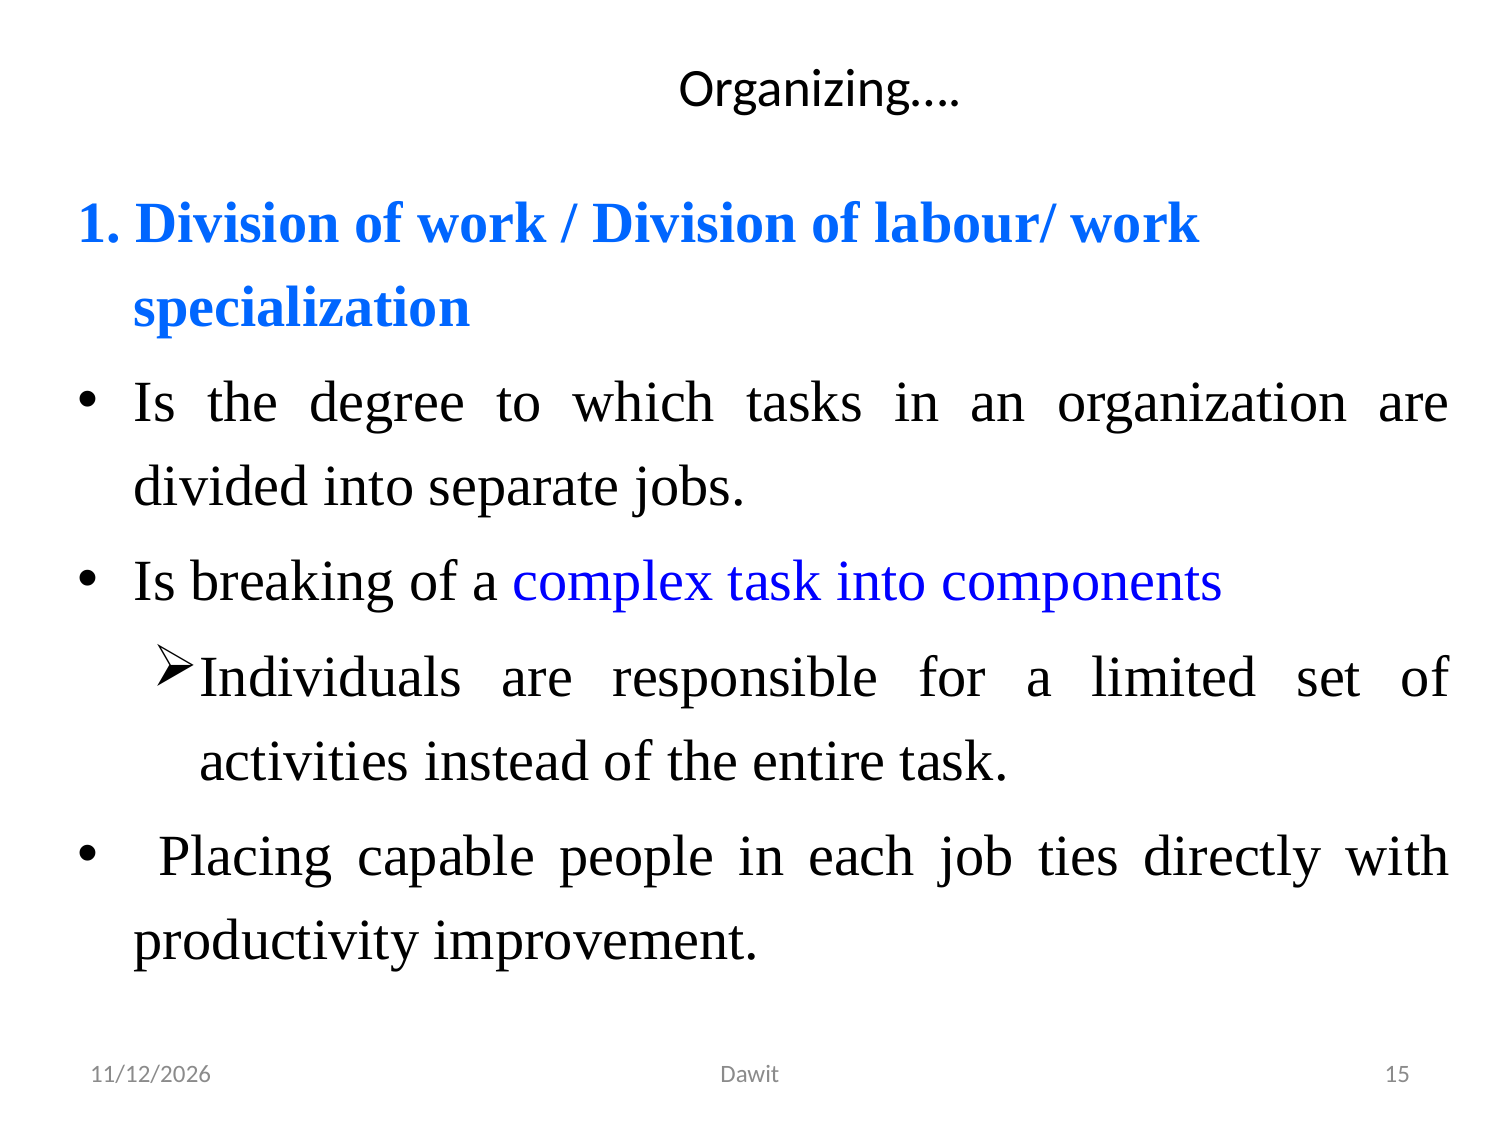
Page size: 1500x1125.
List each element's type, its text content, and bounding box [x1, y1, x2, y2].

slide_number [75, 1042, 425, 1103]
footer Dawit [512, 1042, 988, 1103]
slide_number 15 [1074, 1042, 1425, 1103]
list 1. Division of work / Division of labour/ work specialization Is the degree to which tasks in an organization are divided into separate jobs. Is breaking of a complex task into components Individuals are responsible for a limited set of activities instead of the entire task. Placing capable people in each job ties directly with productivity improvement. [62, 162, 1466, 1075]
title Organizing…. [174, 45, 1466, 125]
